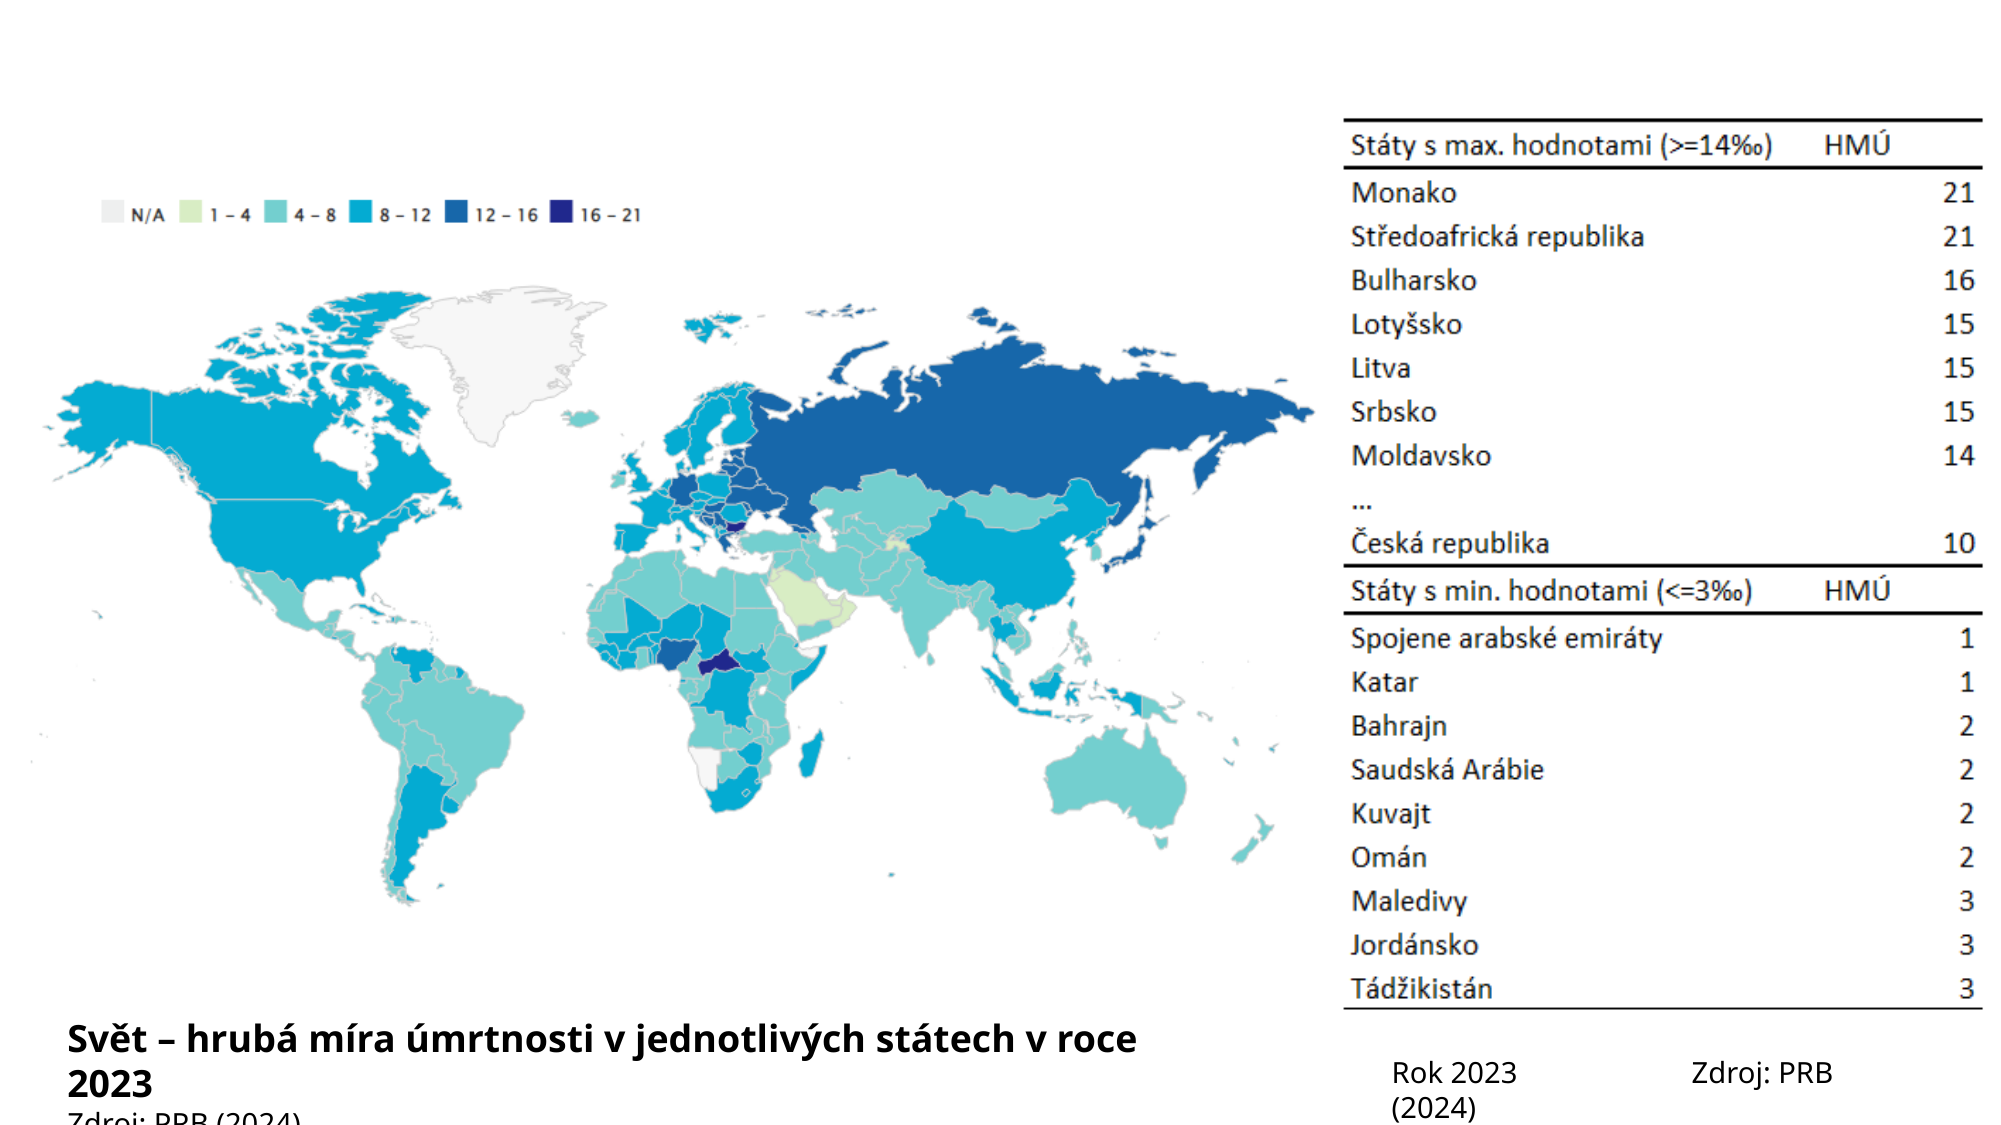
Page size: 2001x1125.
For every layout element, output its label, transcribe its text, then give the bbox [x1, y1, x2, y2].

text_box Rok 2023 Zdroj: PRB (2024) [1376, 1046, 1919, 1125]
text_box Svět – hrubá míra úmrtnosti v jednotlivých státech v roce 2023 Zdroj: PRB (2024) [52, 1007, 1179, 1125]
picture [0, 106, 1994, 1019]
